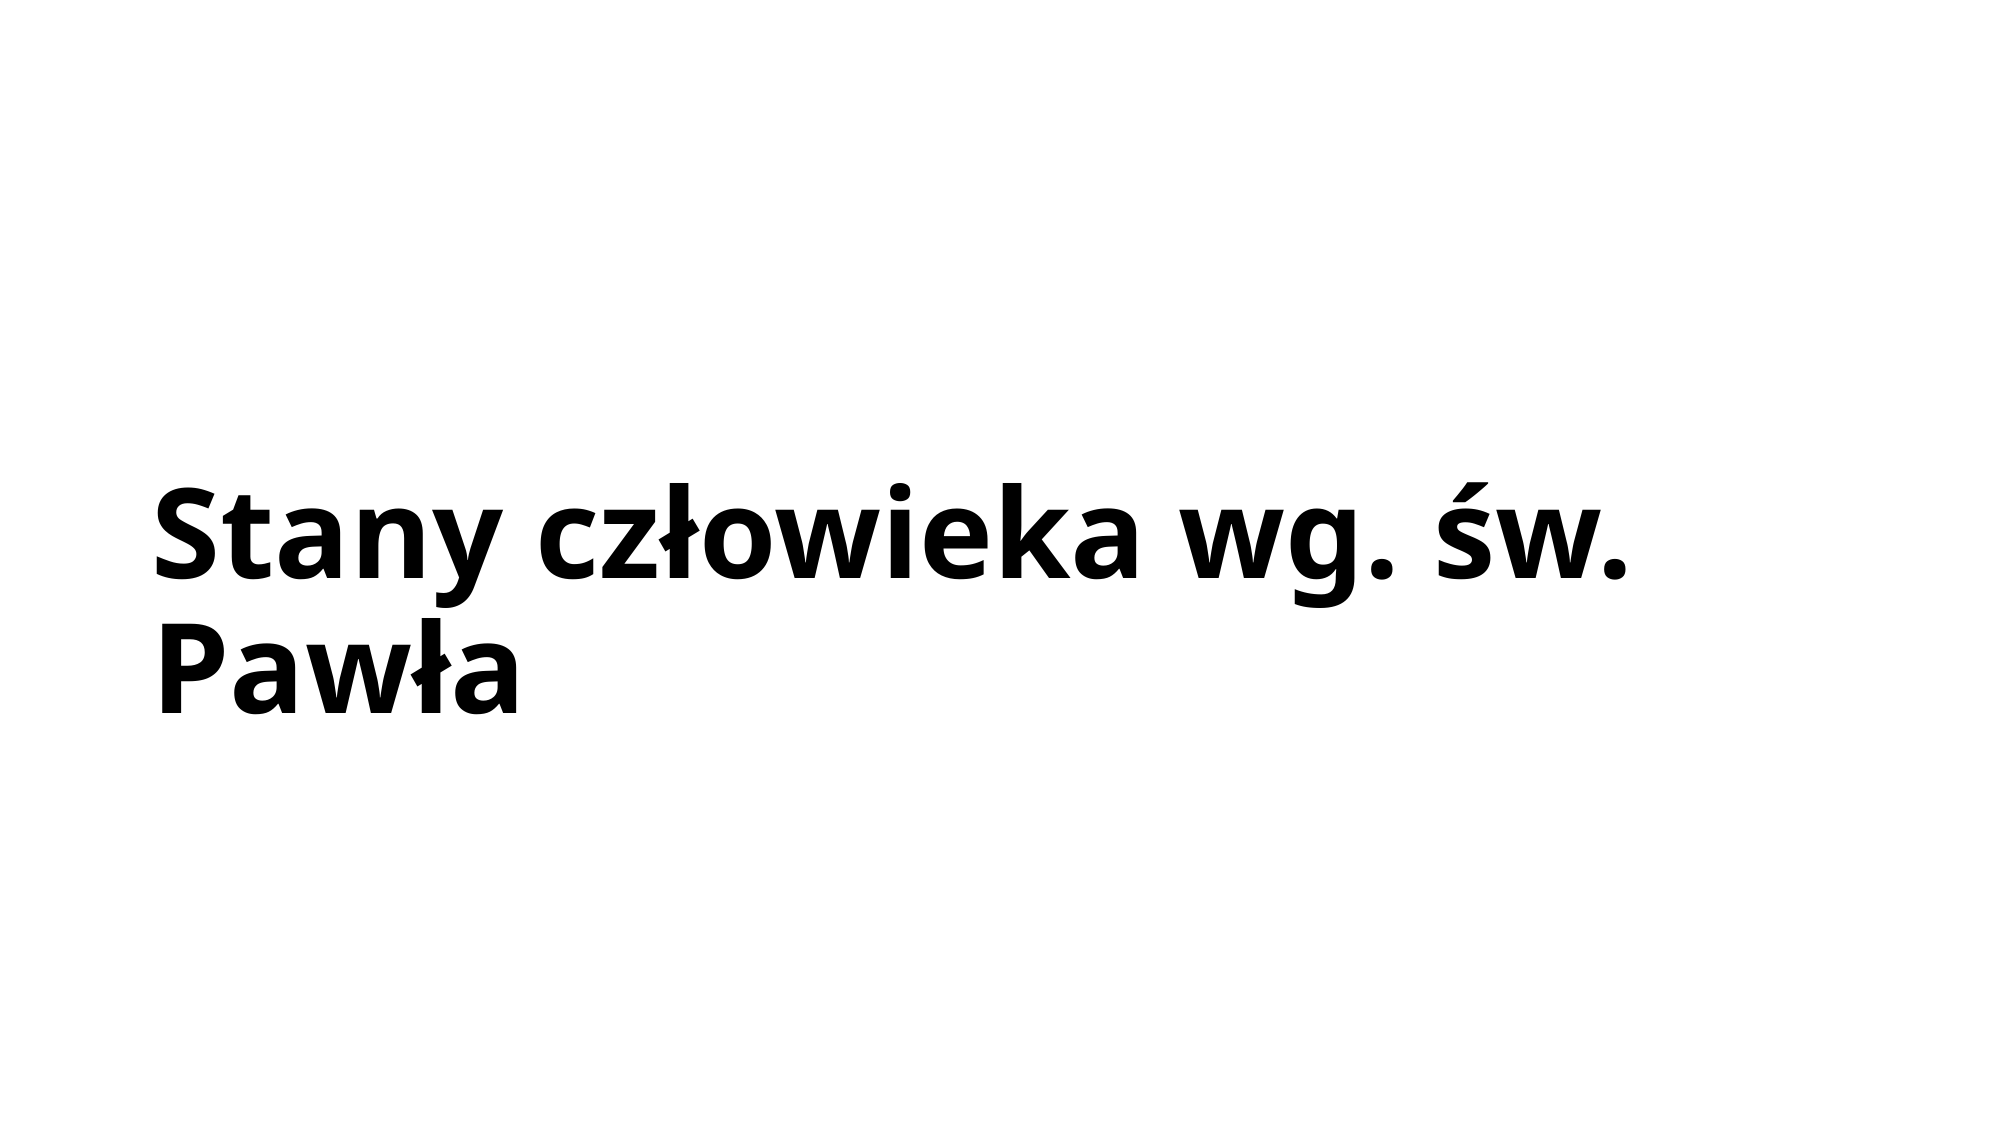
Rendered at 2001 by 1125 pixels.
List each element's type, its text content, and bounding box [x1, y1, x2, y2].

title Stany człowieka wg. św. Pawła [136, 280, 1862, 749]
